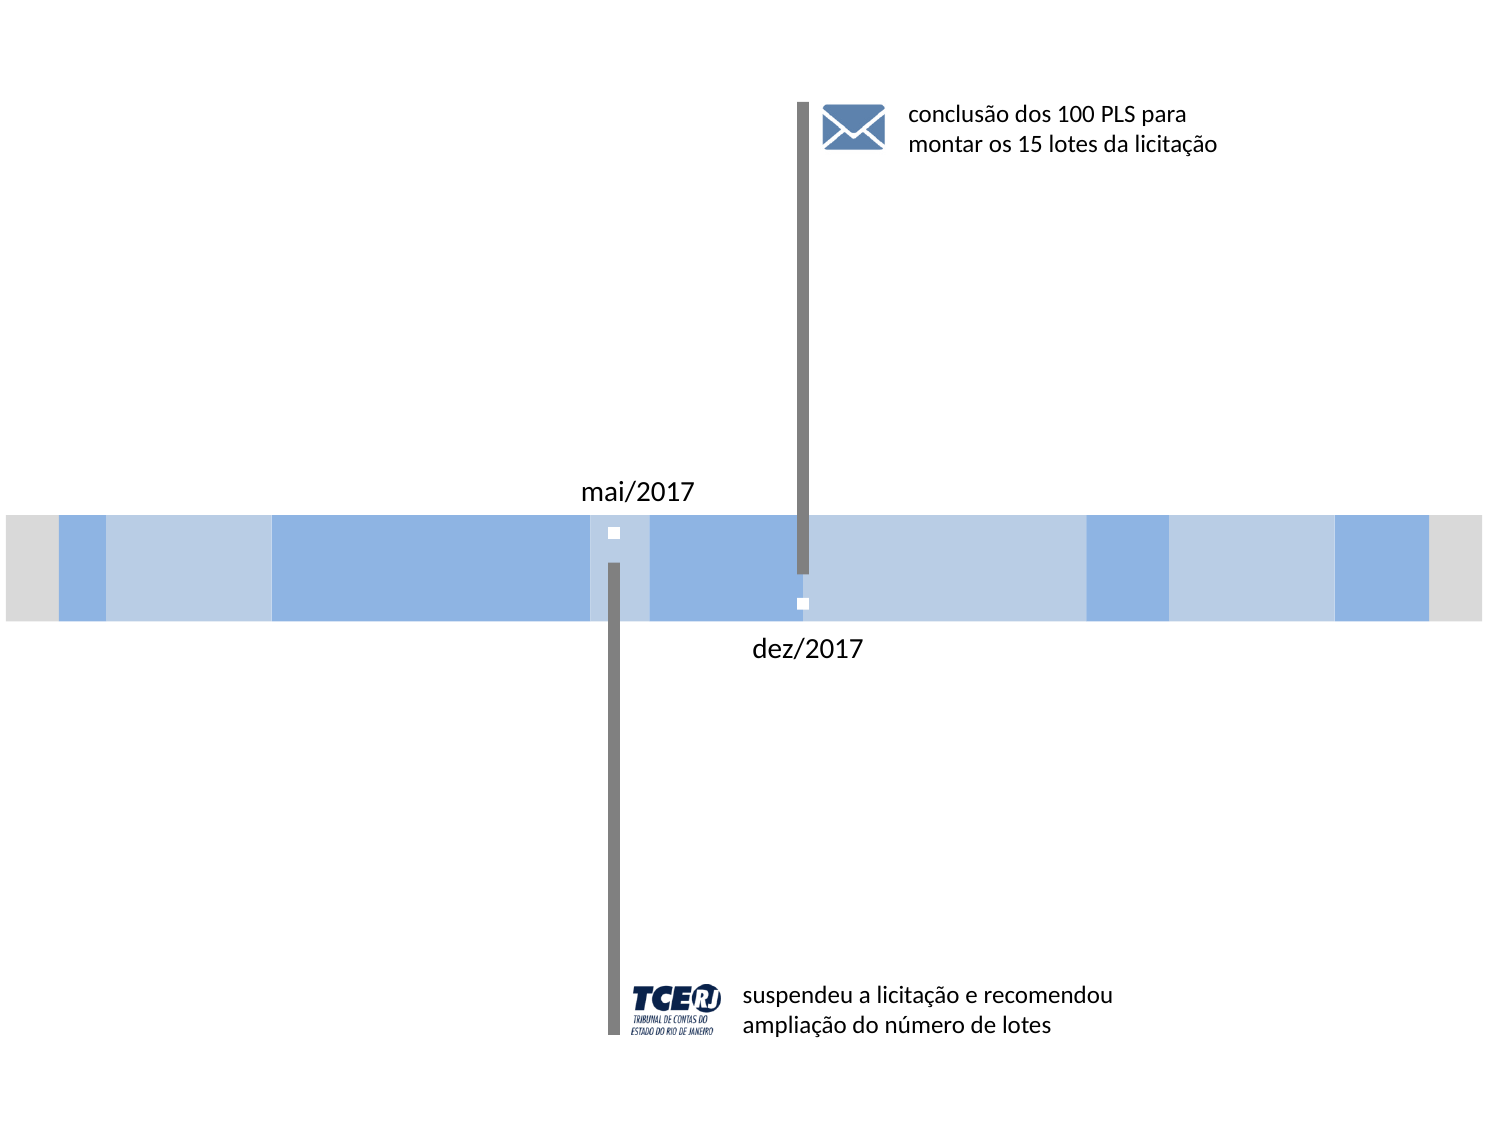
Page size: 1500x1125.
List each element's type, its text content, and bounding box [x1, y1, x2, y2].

text_box [795, 596, 811, 612]
text_box [269, 513, 588, 624]
picture [631, 983, 721, 1036]
text_box [4, 513, 57, 624]
text_box dez/2017 [737, 621, 879, 672]
text_box [1332, 513, 1431, 624]
text_box [795, 100, 811, 576]
text_box [606, 560, 622, 1037]
text_box [57, 513, 104, 624]
text_box [606, 525, 622, 541]
text_box [588, 515, 647, 624]
picture [803, 89, 904, 169]
text_box mai/2017 [565, 464, 710, 515]
text_box [104, 513, 269, 624]
text_box suspendeu a licitação e recomendou ampliação do número de lotes [727, 971, 1130, 1046]
text_box [647, 513, 801, 624]
text_box [801, 513, 1084, 624]
text_box [1084, 513, 1167, 624]
text_box [1167, 513, 1332, 624]
text_box conclusão dos 100 PLS para montar os 15 lotes da licitação [904, 89, 1234, 165]
text_box [1431, 513, 1484, 624]
